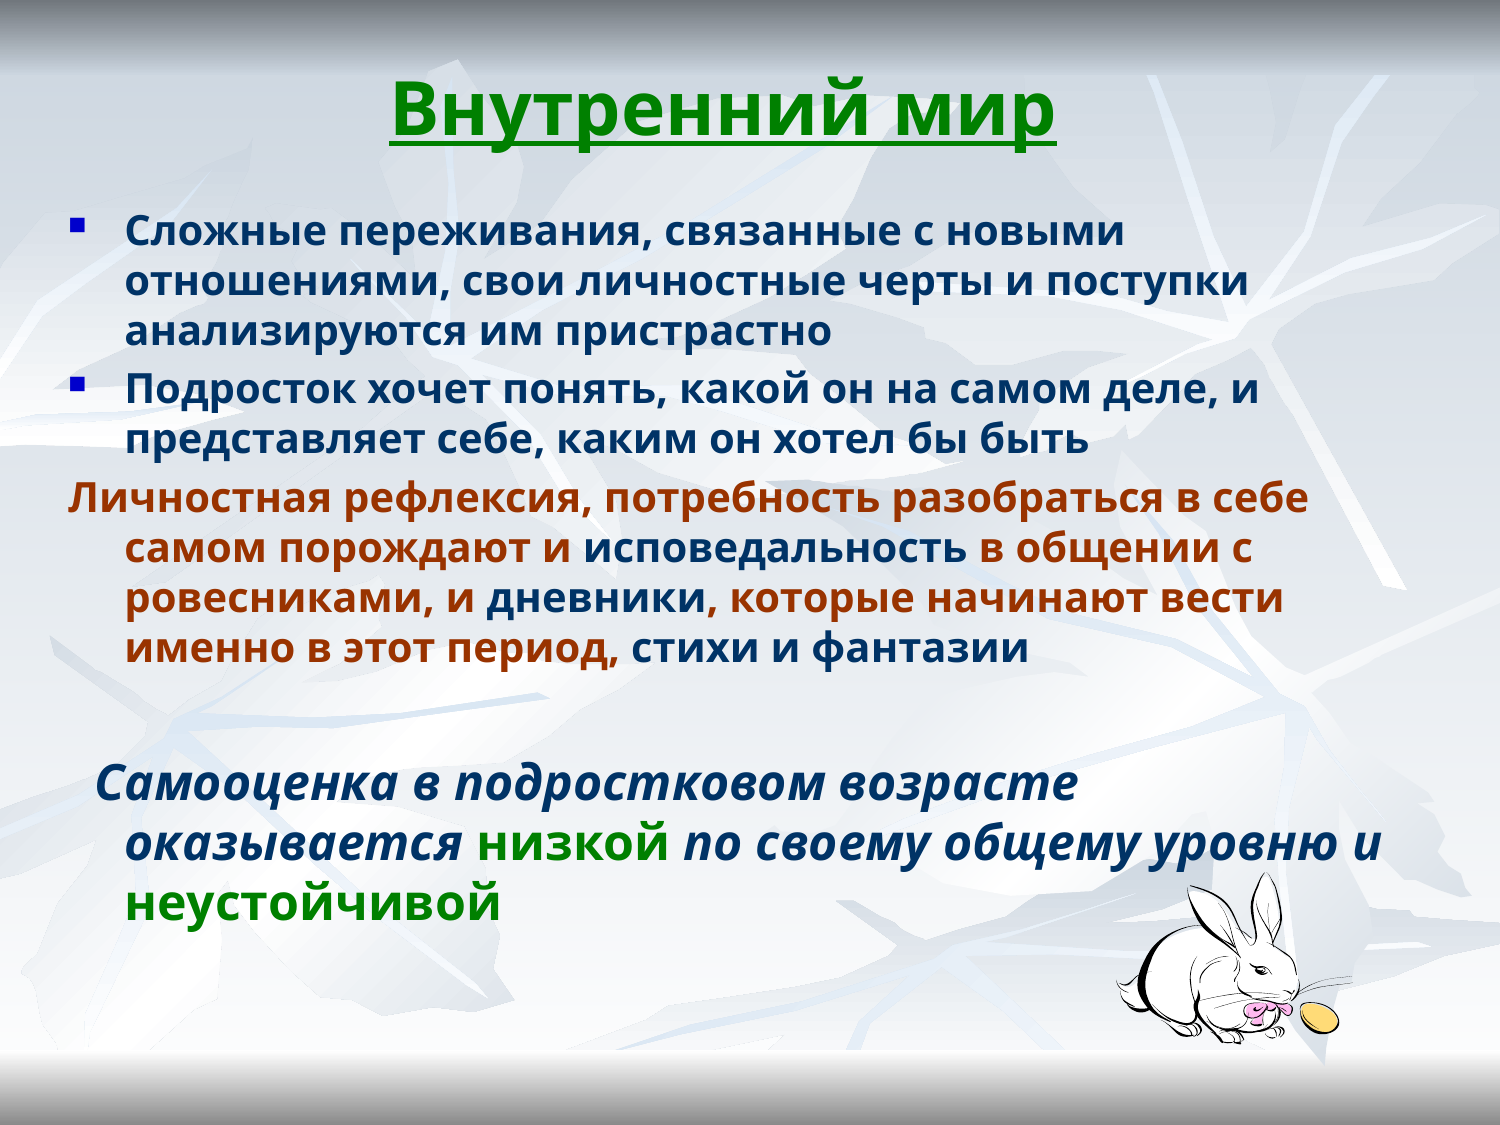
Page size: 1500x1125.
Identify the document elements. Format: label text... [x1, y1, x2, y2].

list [1115, 869, 1353, 1045]
title Внутренний мир [0, 36, 1448, 173]
list Сложные переживания, связанные с новыми отношениями, свои личностные черты и поступки анализируются им пристрастно Подросток хочет понять, какой он на самом деле, и представляет себе, каким он хотел бы быть Личностная рефлексия, потребность разобраться в себе самом порождают и исповедальность в общении с ровесниками, и дневники, которые начинают вести именно в этот период, стихи и фантазии Самооценка в подростковом возрасте оказывается низкой по своему общему уровню и неустойчивой [52, 196, 1424, 1048]
